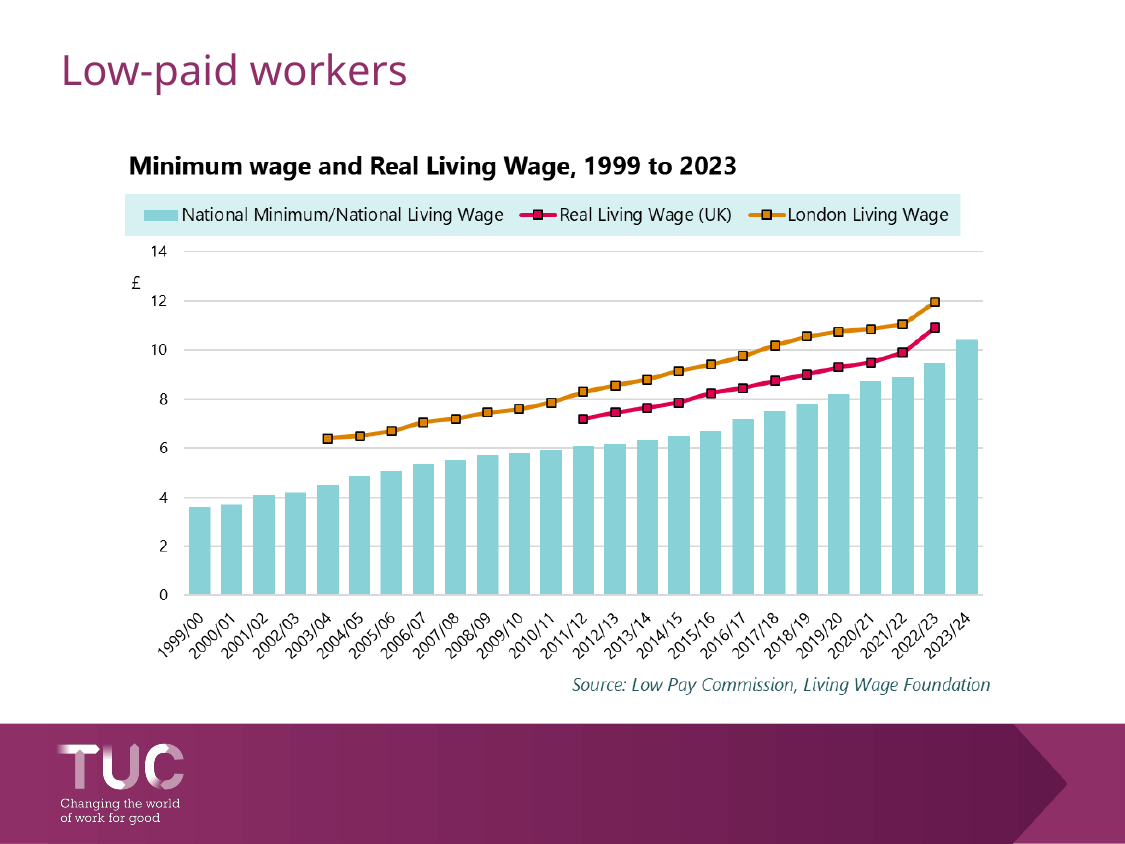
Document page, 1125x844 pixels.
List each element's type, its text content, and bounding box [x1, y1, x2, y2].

picture [123, 145, 1002, 699]
picture [56, 743, 184, 825]
title Low-paid workers [60, 0, 1019, 95]
